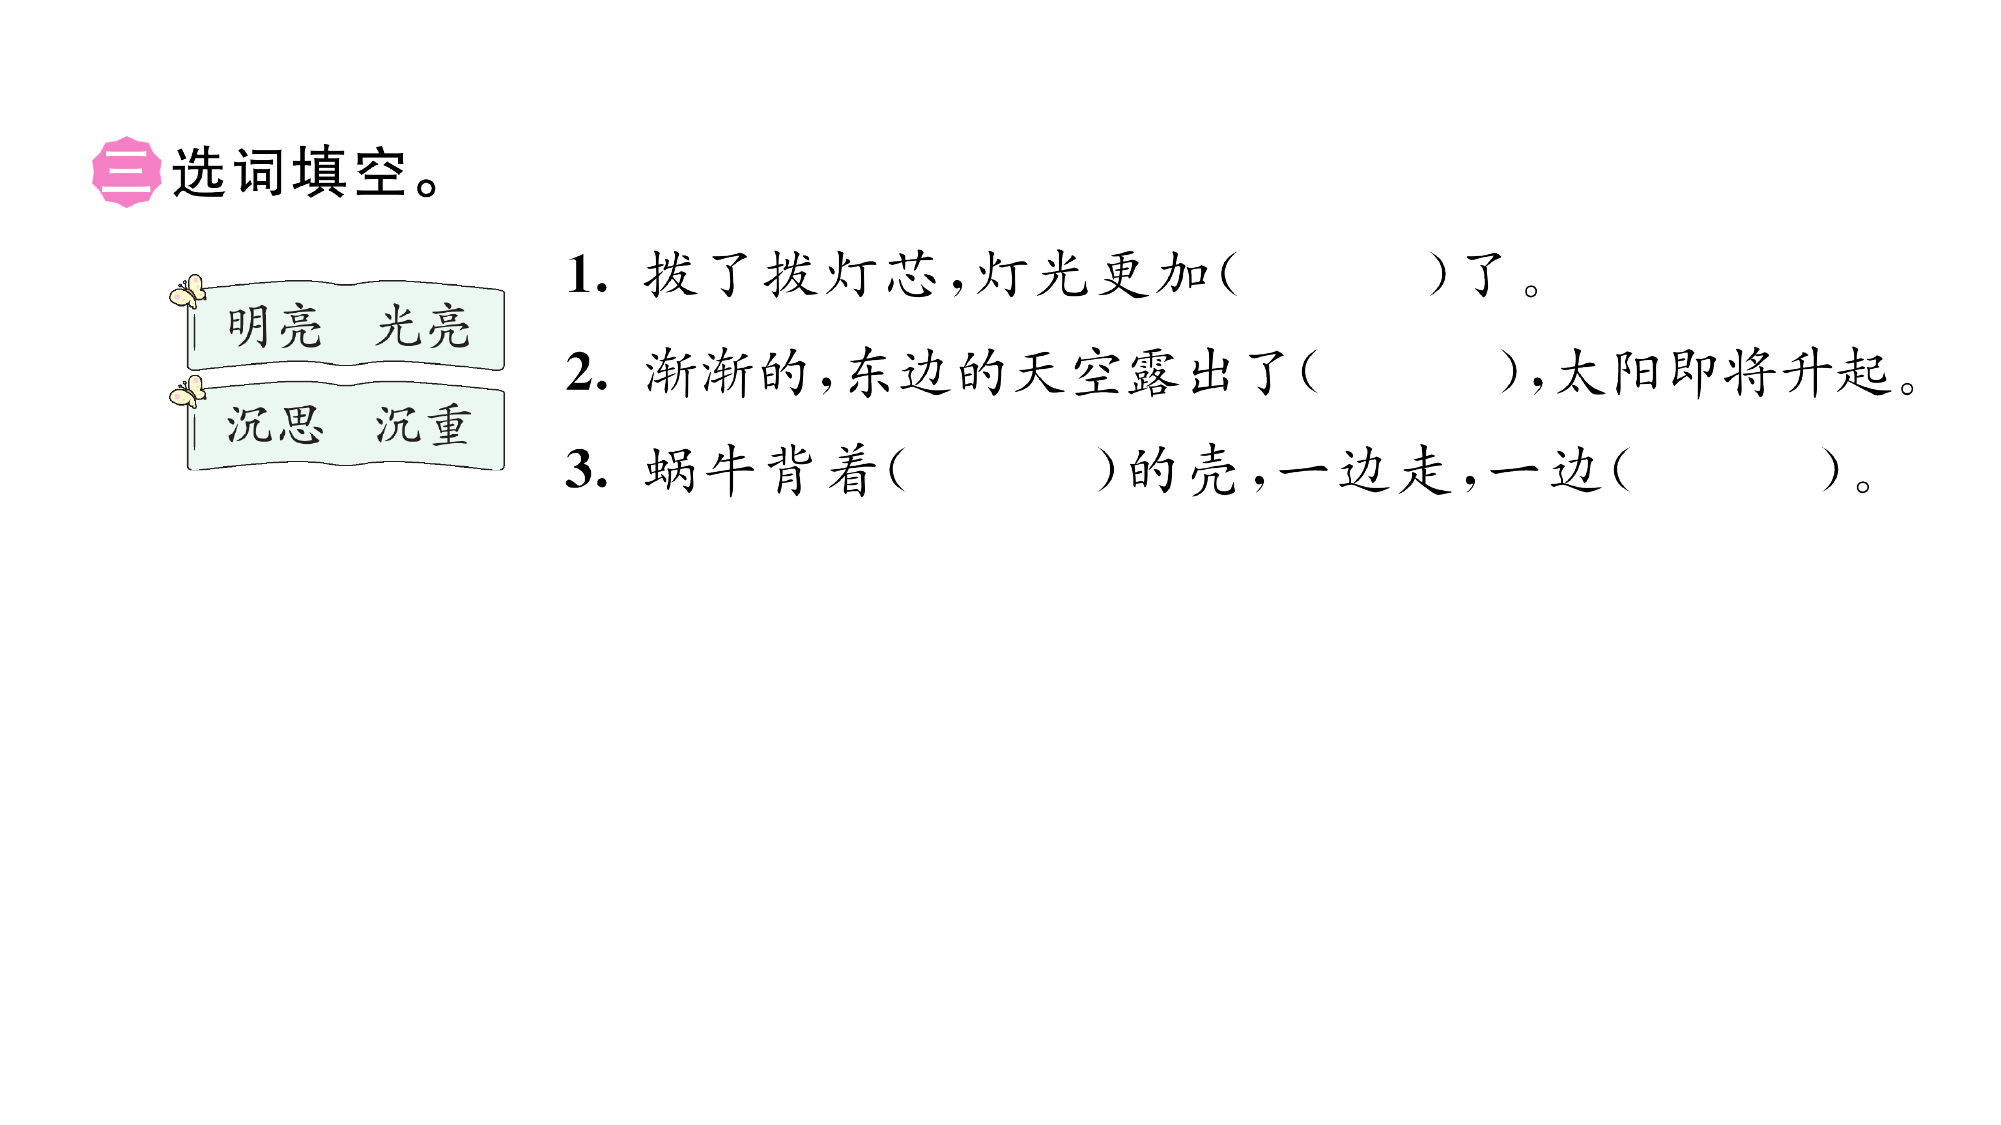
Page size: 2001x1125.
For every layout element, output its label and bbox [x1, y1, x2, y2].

picture [87, 117, 1979, 525]
